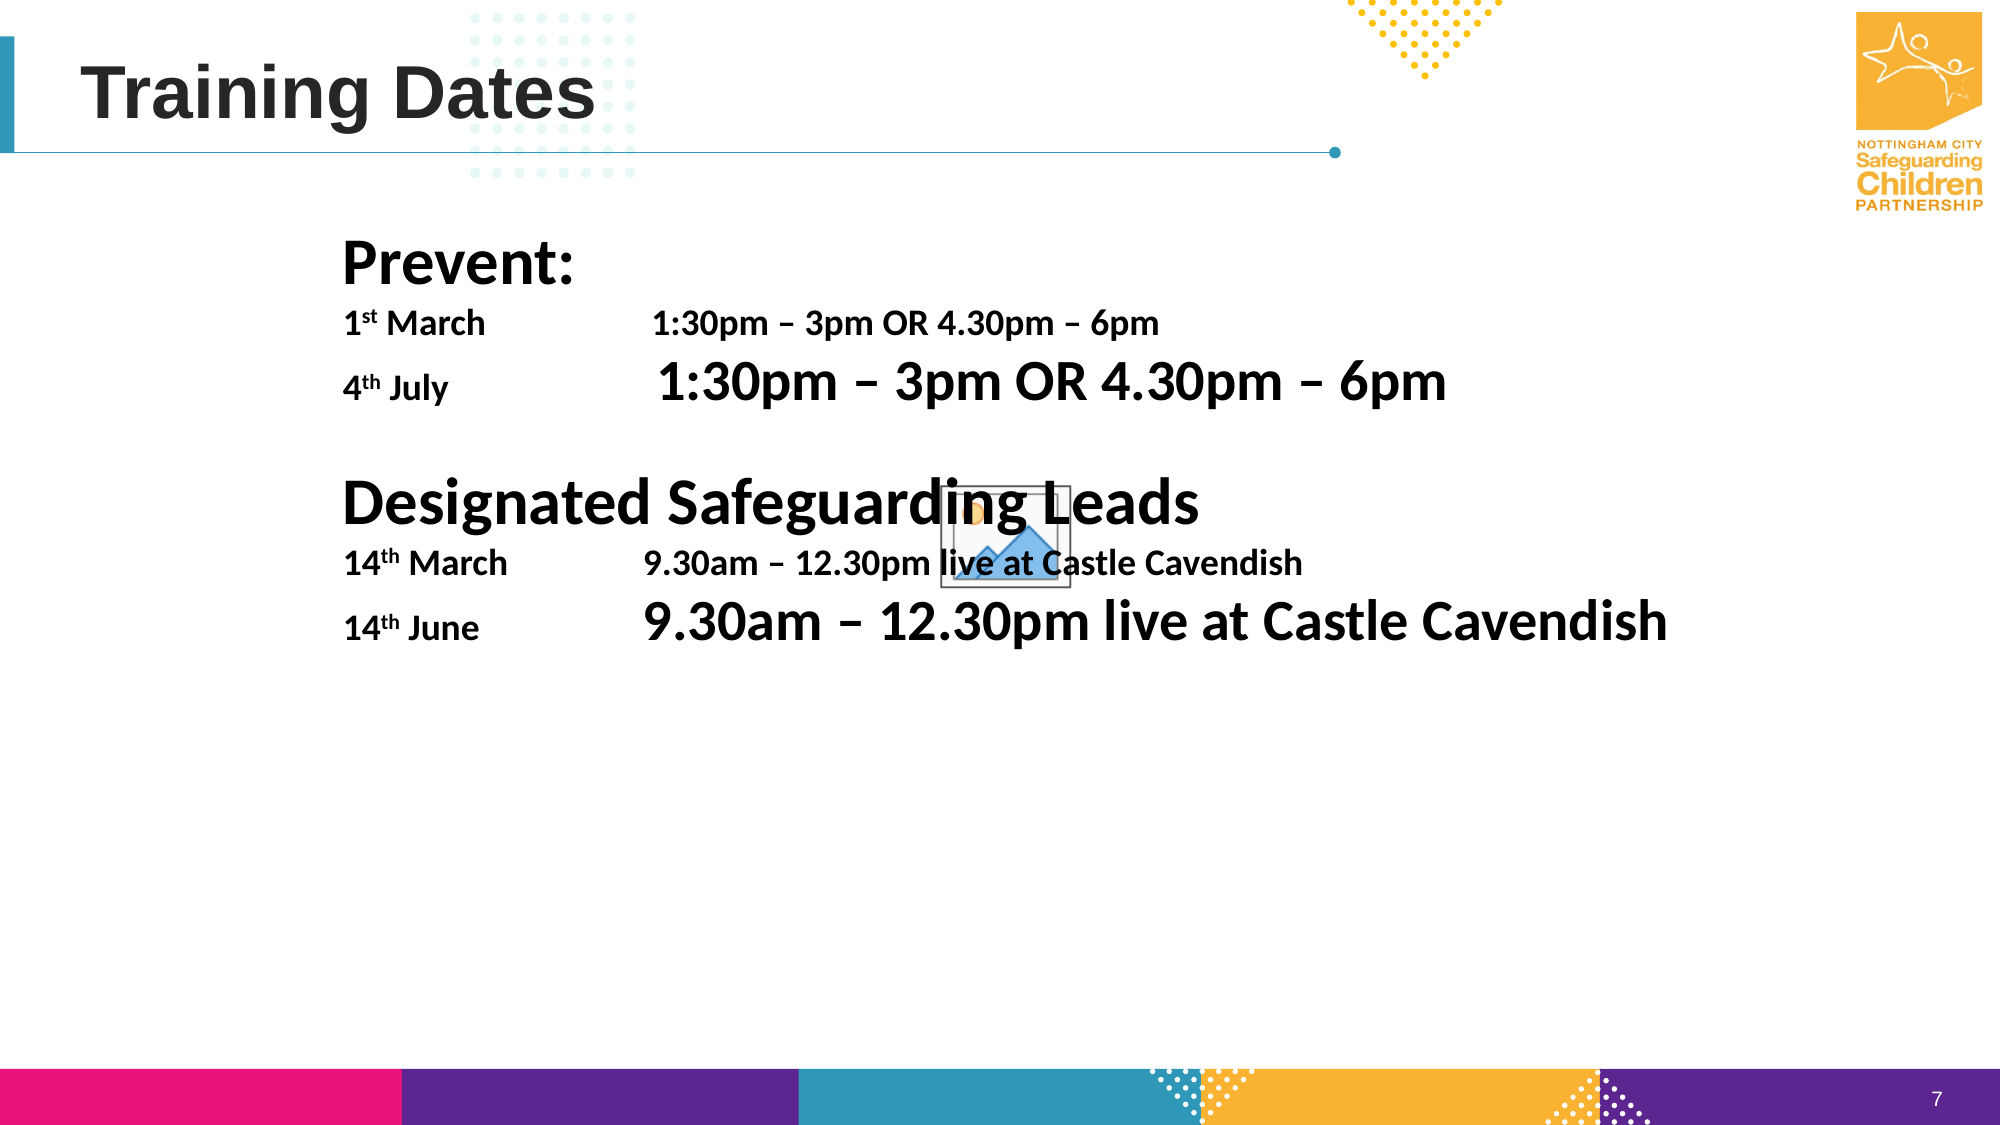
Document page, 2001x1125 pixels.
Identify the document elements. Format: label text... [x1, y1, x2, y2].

picture [1856, 12, 1983, 211]
list Training Dates [65, 38, 1356, 151]
picture [158, 210, 1854, 864]
